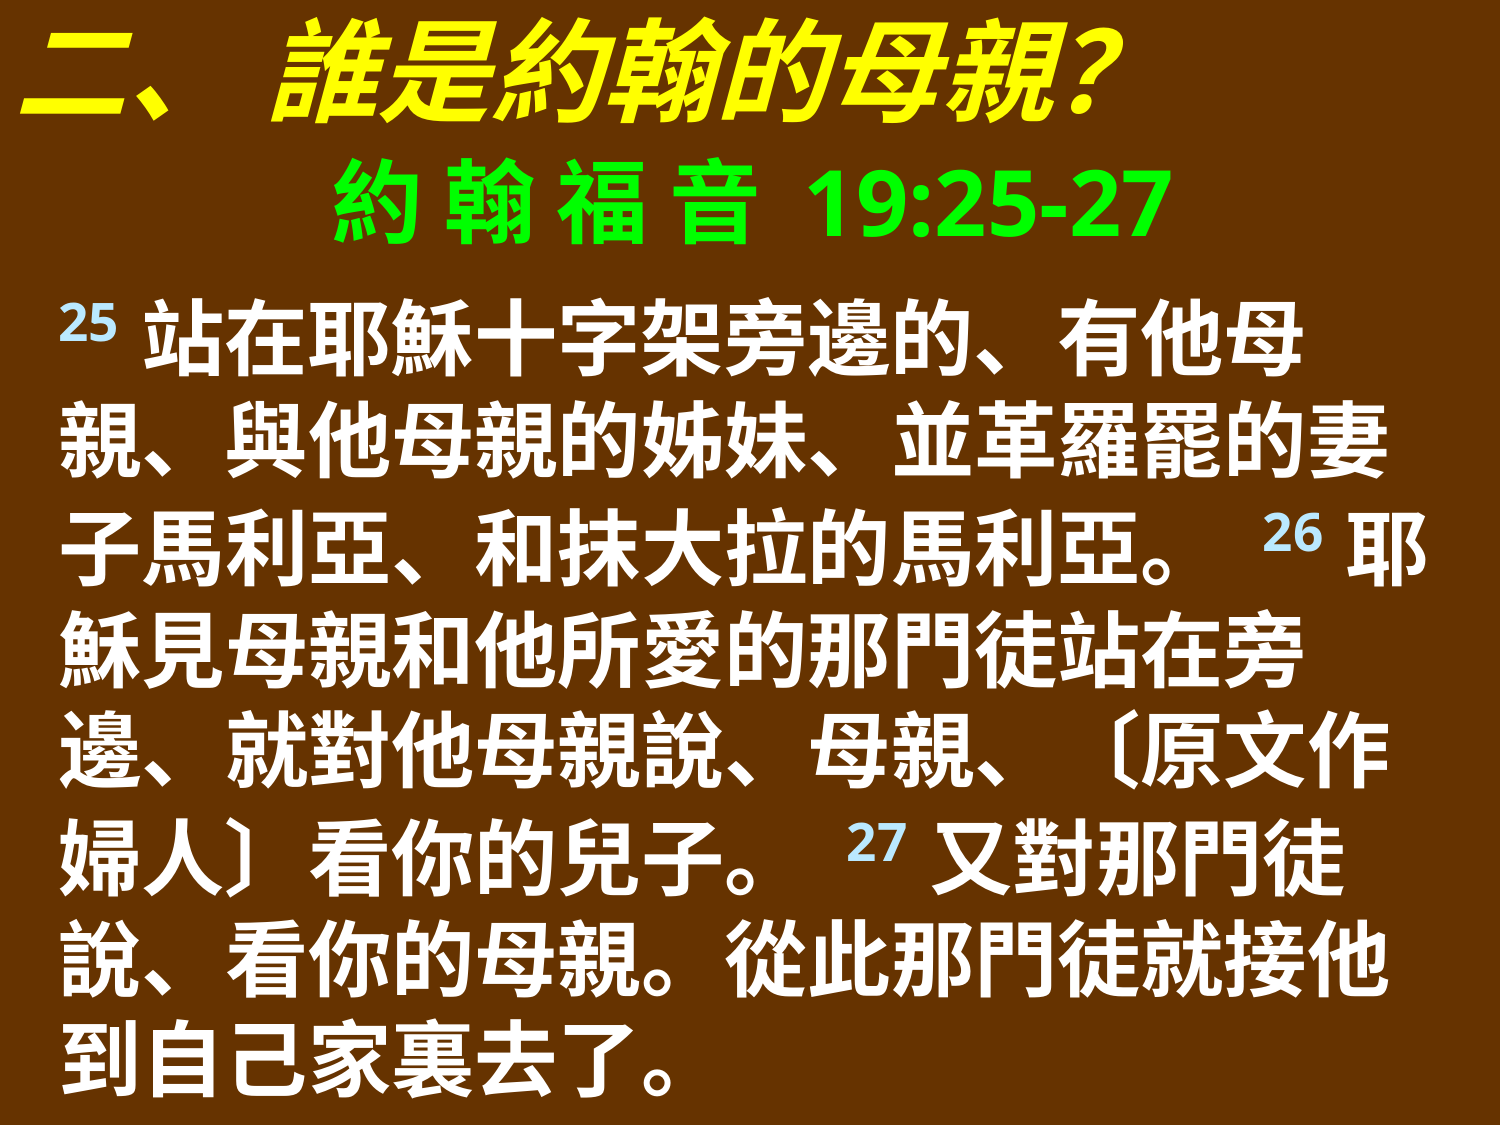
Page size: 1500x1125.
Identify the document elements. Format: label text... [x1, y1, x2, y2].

text_box 二、 誰是約翰的母親？ [0, 0, 1275, 138]
text_box 約 翰 福 音 19:25-27 25站在耶穌十字架旁邊的、有他母親、與他母親的姊妹、並革羅罷的妻子馬利亞、和抹大拉的馬利亞。 26耶穌見母親和他所愛的那門徒站在旁邊、就對他母親說、母親、〔原文作婦人〕看你的兒子。 27又對那門徒說、看你的母親。從此那門徒就接他到自己家裏去了。 [24, 137, 1463, 1115]
